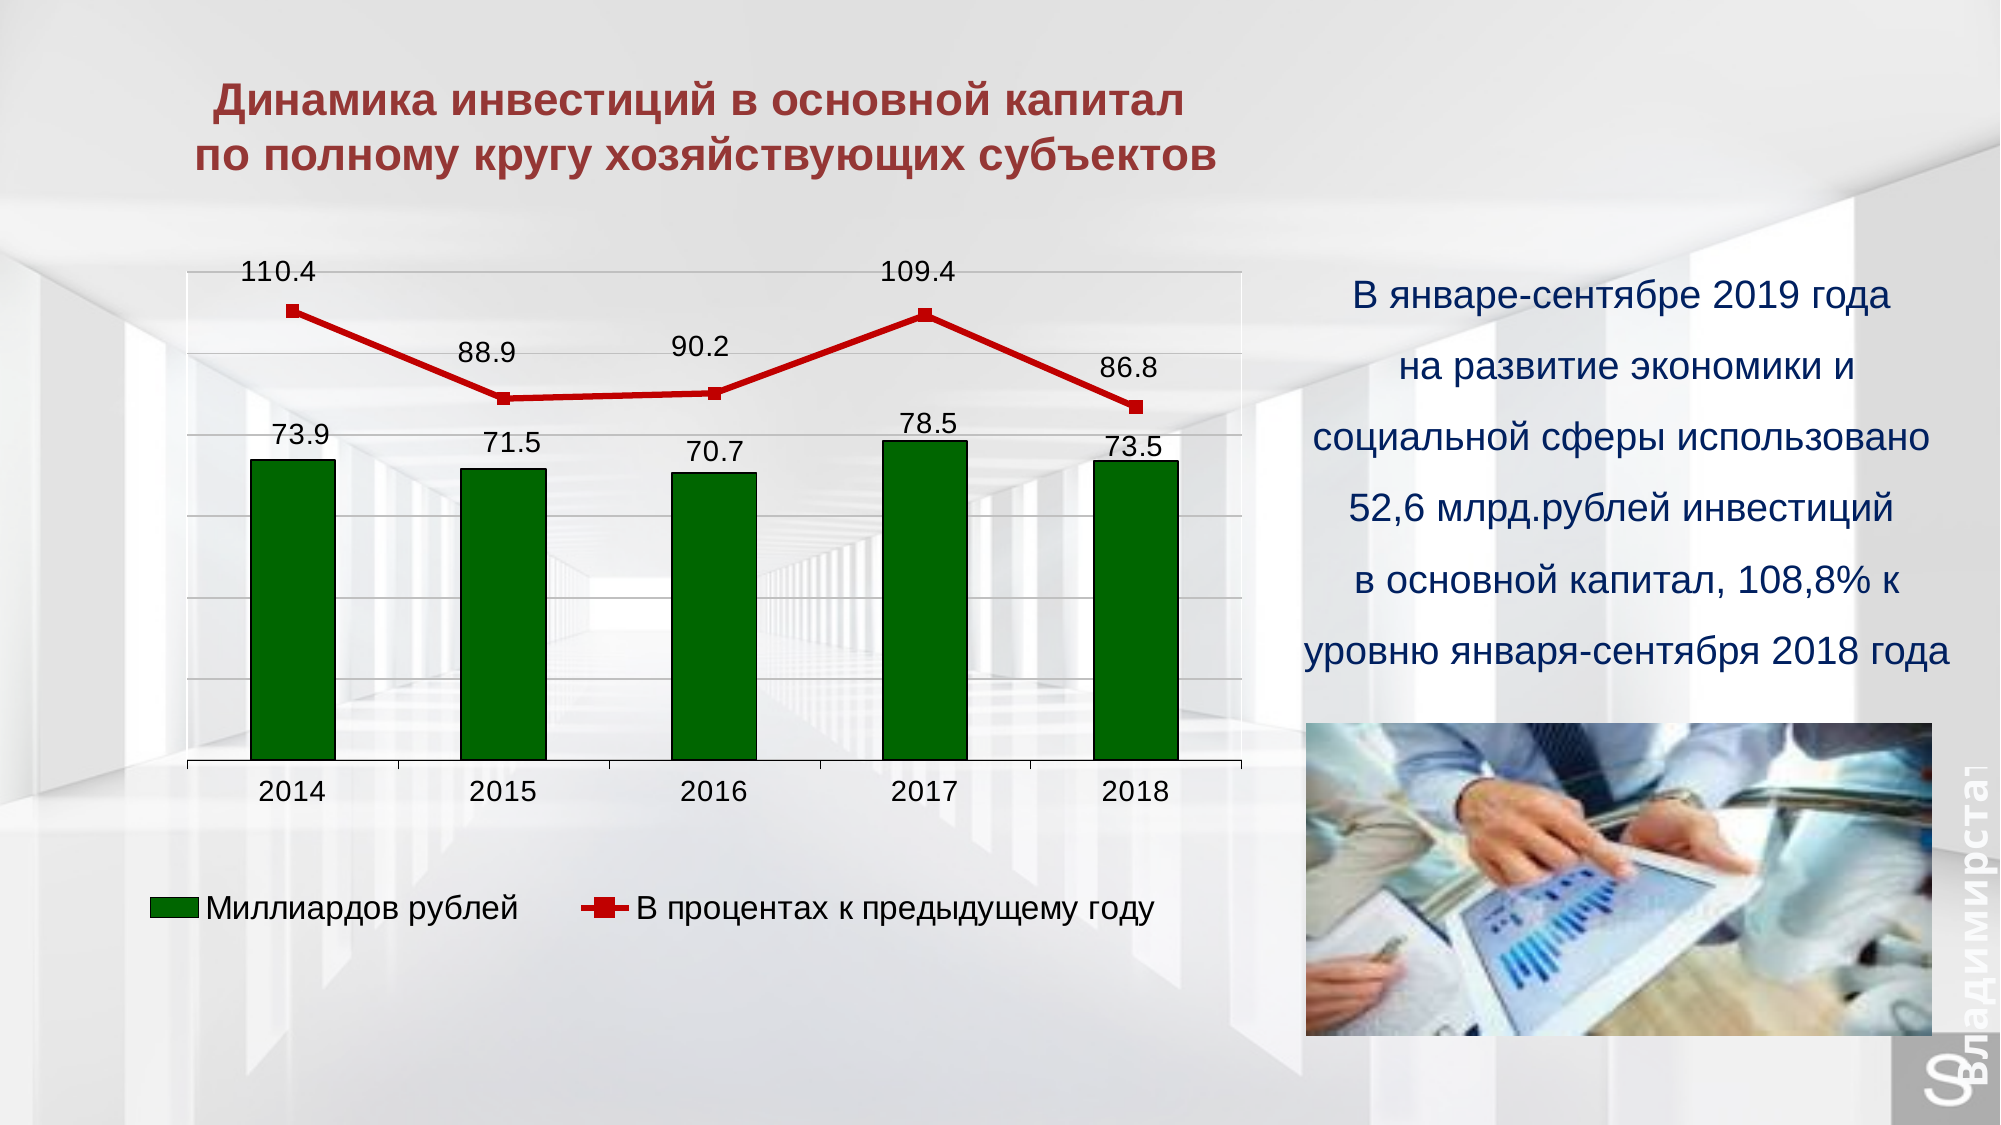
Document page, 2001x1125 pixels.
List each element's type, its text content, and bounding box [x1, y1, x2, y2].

text_box В январе-сентябре 2019 года на развитие экономики и социальной сферы использовано 52,6 млрд.рублей инвестиций в основной капитал, 108,8% к уровню января-сентября 2018 года [1283, 237, 1972, 751]
picture [1306, 723, 1932, 1037]
chart [99, 249, 1252, 938]
text_box Владимирстат [1938, 739, 2000, 1104]
text_box Динамика инвестиций в основной капитал по полному кругу хозяйствующих субъектов [174, 62, 1238, 188]
